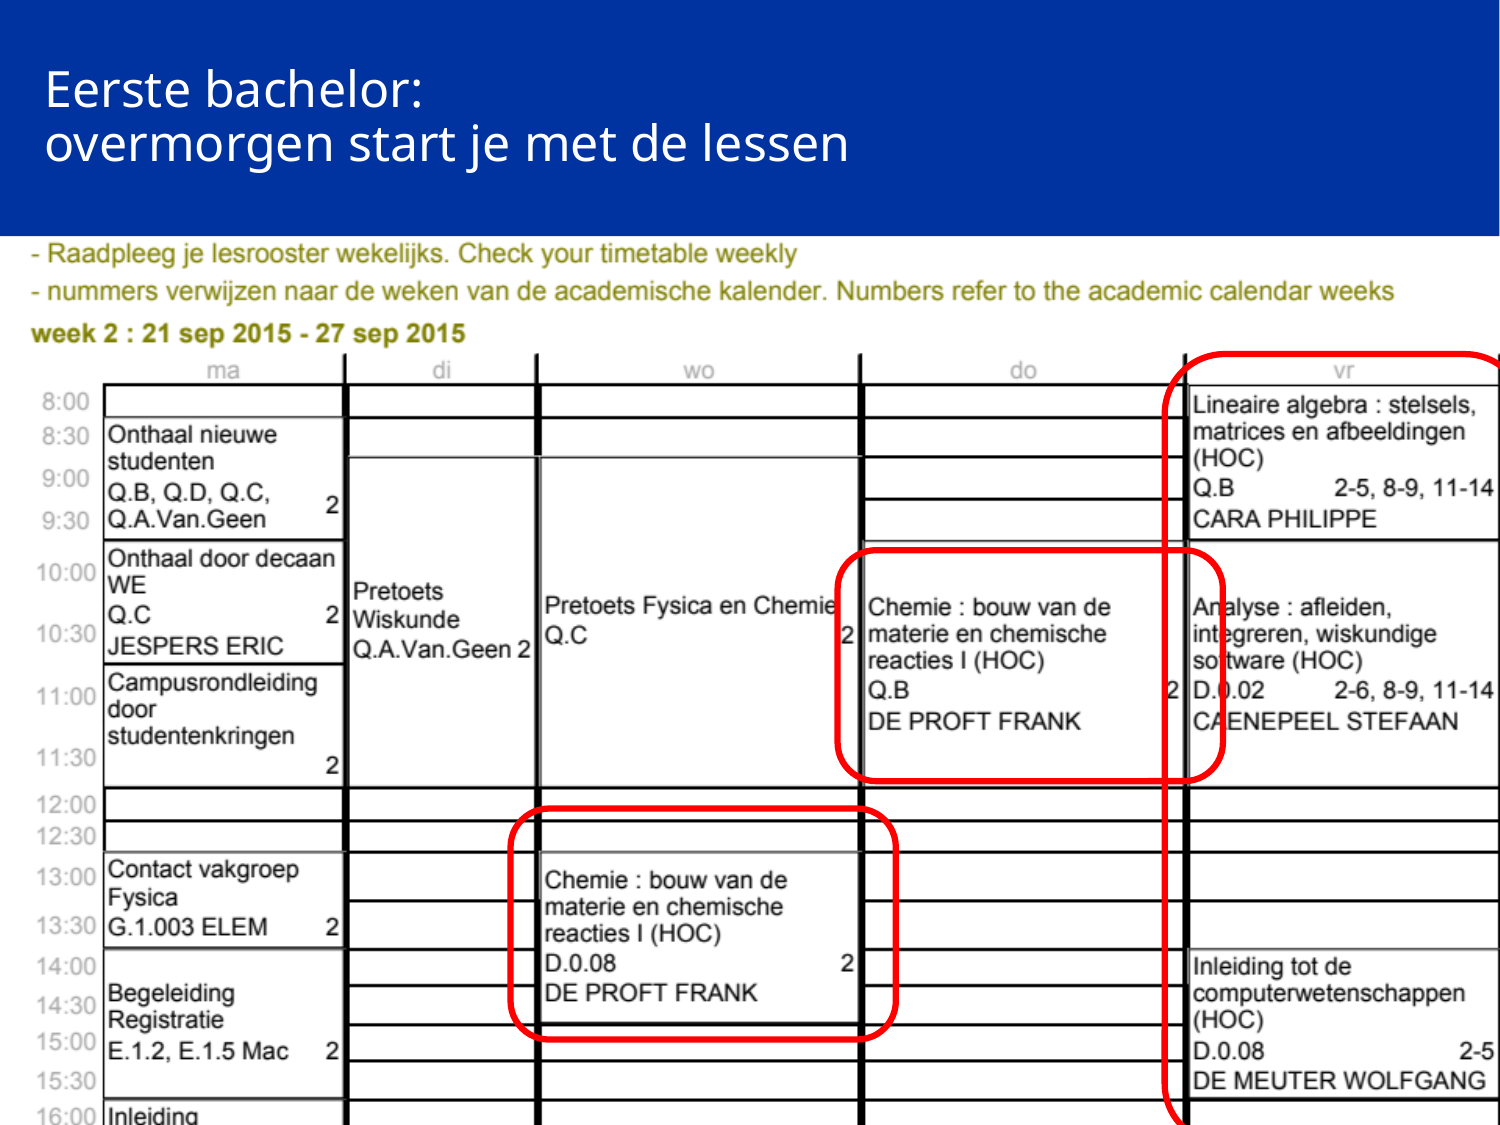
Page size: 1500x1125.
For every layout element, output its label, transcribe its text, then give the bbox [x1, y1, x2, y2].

picture [0, 193, 1500, 1125]
title Eerste bachelor: overmorgen start je met de lessen [0, 0, 1500, 193]
